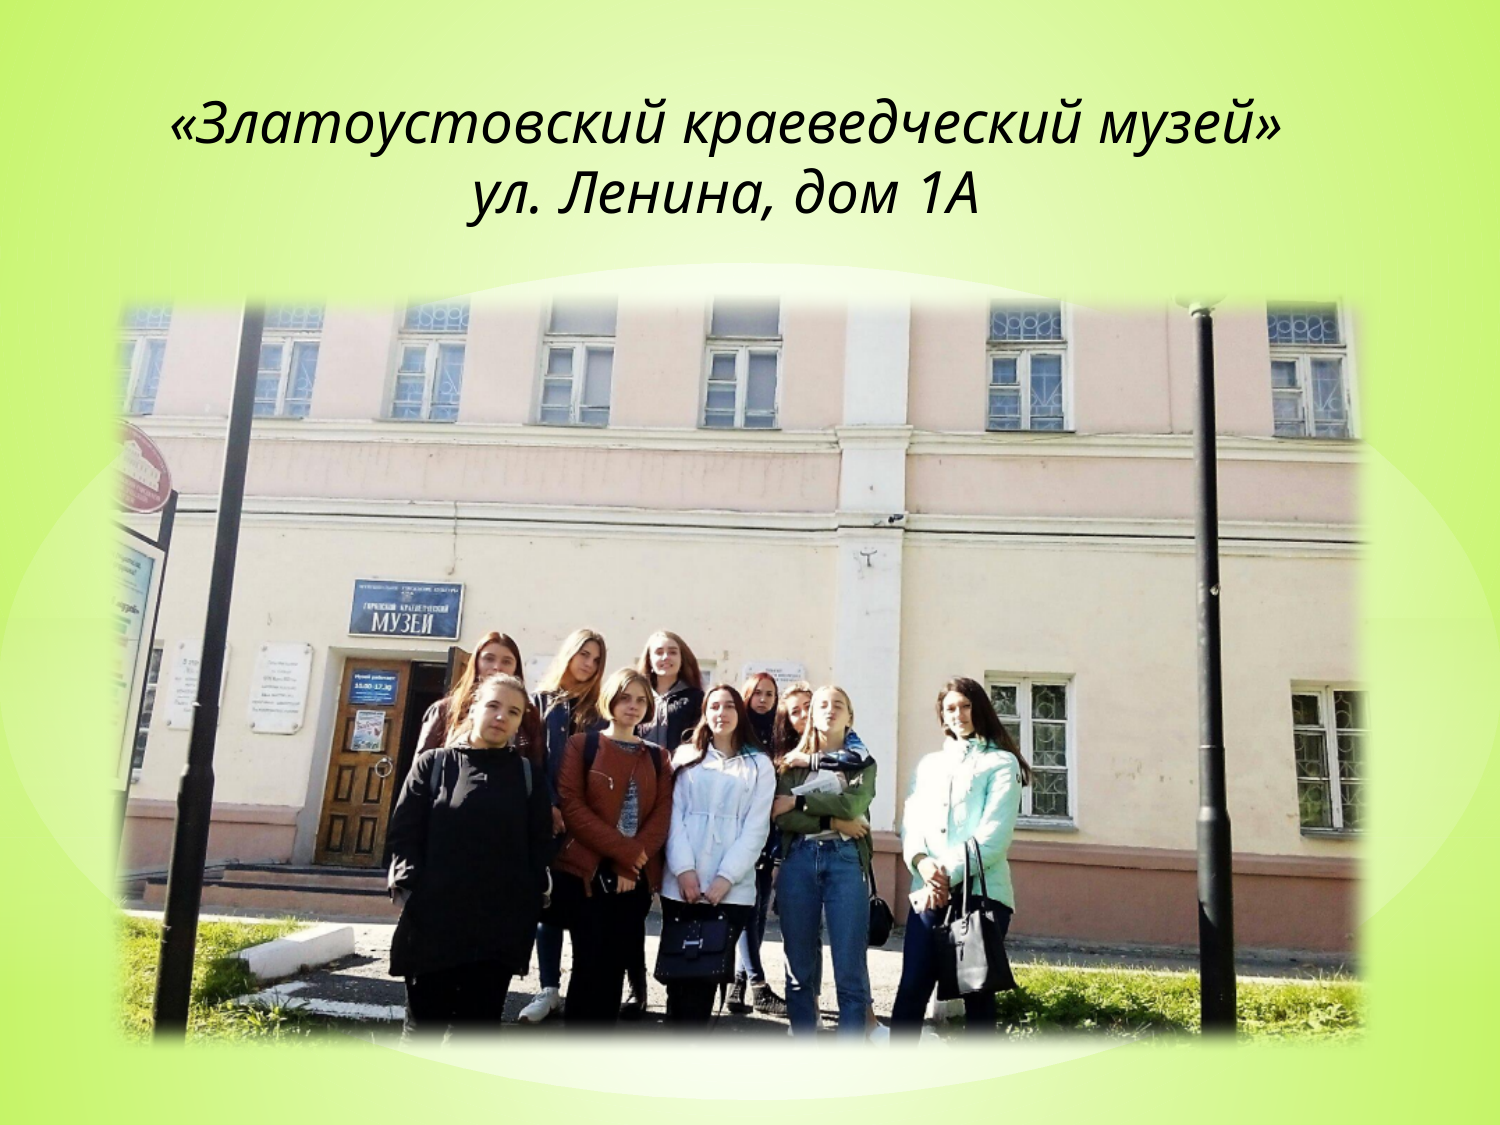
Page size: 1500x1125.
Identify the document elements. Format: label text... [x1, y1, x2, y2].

text_box «Златоустовский краеведческий музей» ул. Ленина, дом 1А [76, 78, 1376, 233]
picture [106, 290, 1377, 1053]
